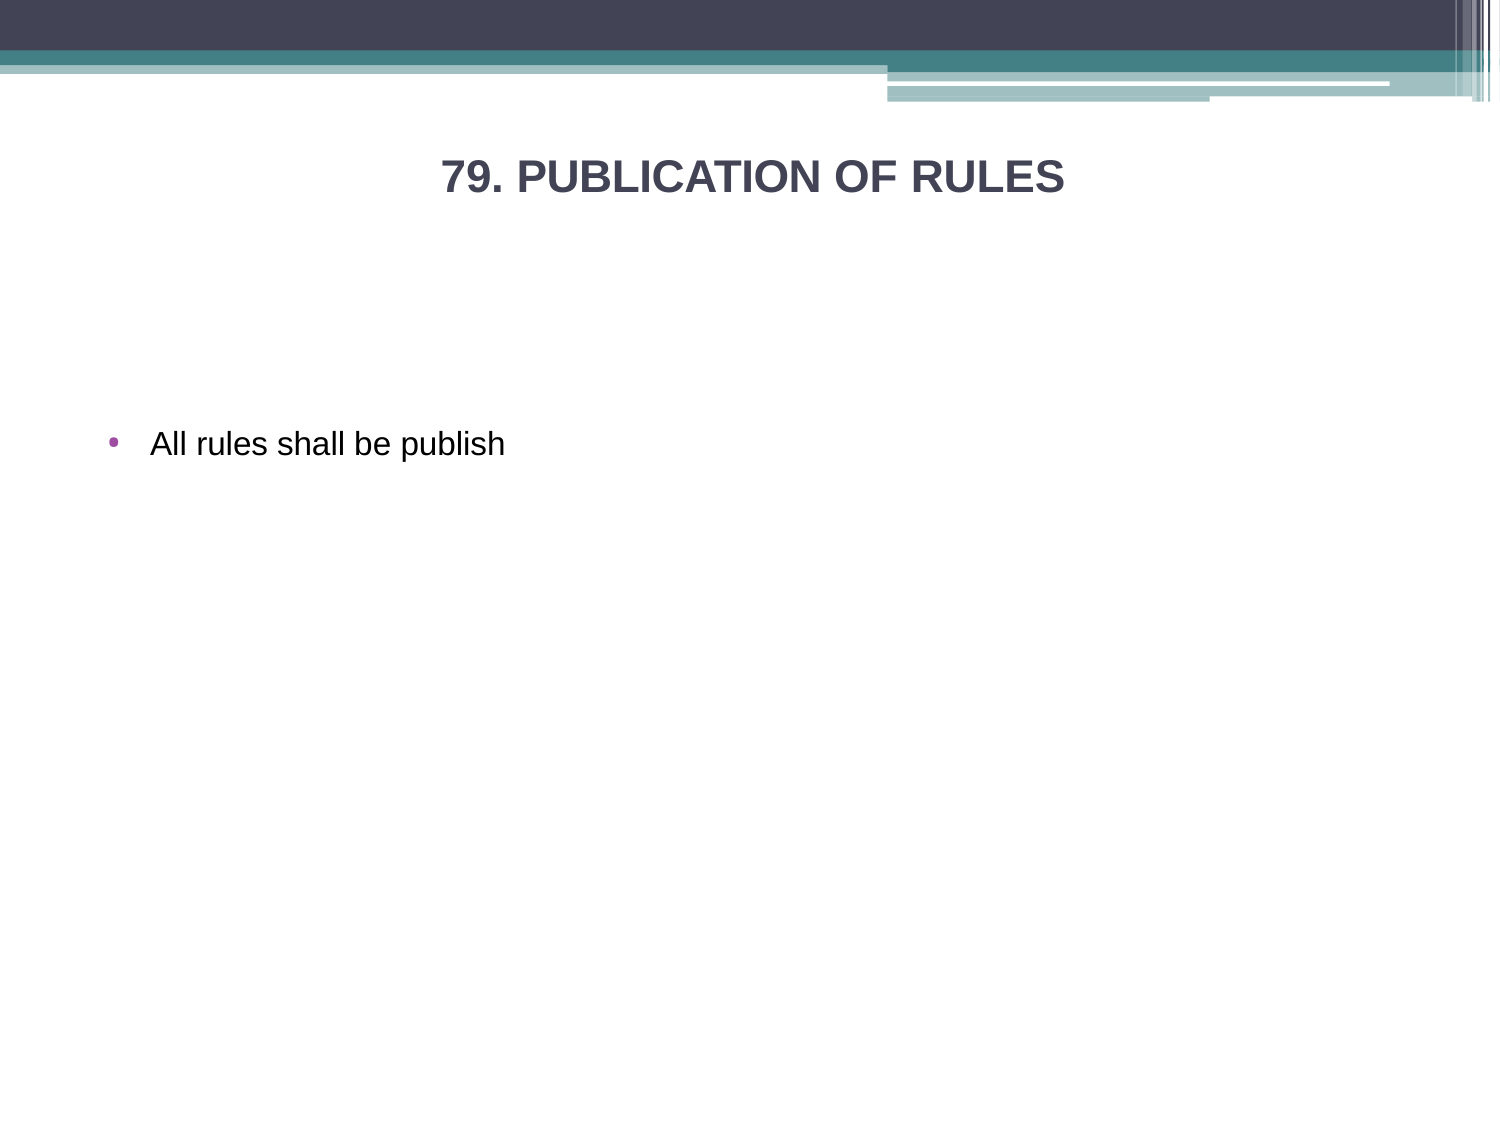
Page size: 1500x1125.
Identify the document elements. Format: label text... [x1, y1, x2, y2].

title 79. PUBLICATION OF RULES [438, 144, 1074, 335]
text_box All rules shall be publish [105, 419, 510, 462]
